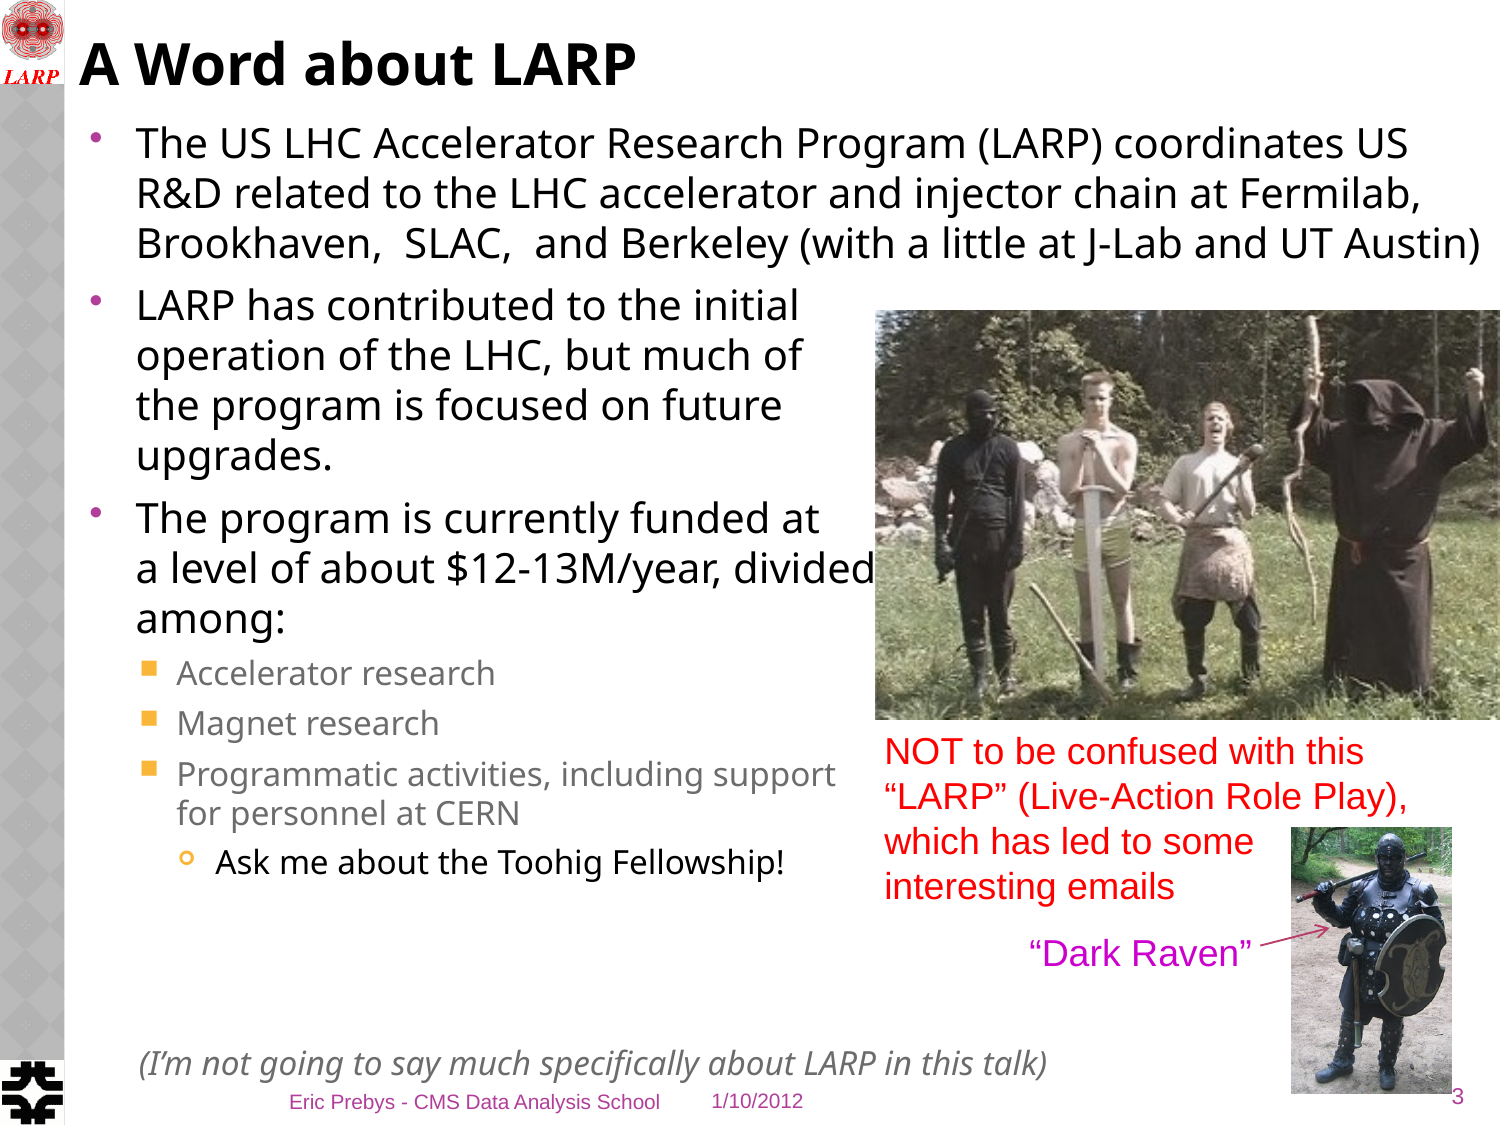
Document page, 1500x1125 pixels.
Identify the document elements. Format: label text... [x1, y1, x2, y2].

list The US LHC Accelerator Research Program (LARP) coordinates US R&D related to the LHC accelerator and injector chain at Fermilab, Brookhaven, SLAC, and Berkeley (with a little at J-Lab and UT Austin) LARP has contributed to the initial operation of the LHC, but much of the program is focused on future upgrades. The program is currently funded at a level of about $12-13M/year, divided among: Accelerator research Magnet research Programmatic activities, including support for personnel at CERN Ask me about the Toohig Fellowship! (I’m not going to say much specifically about LARP in this talk) [75, 108, 1500, 336]
picture [874, 310, 1500, 721]
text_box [1259, 927, 1330, 946]
text_box “Dark Raven” [932, 921, 1267, 982]
picture [1291, 826, 1453, 1095]
picture [0, 0, 64, 84]
title A Word about LARP [72, 24, 1428, 98]
picture [0, 1060, 64, 1125]
text_box NOT to be confused with this “LARP” (Live-Action Role Play), which has led to some interesting emails [869, 726, 1450, 915]
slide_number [696, 1075, 1025, 1114]
footer Eric Prebys - CMS Data Analysis School [75, 1075, 675, 1114]
slide_number 3 [1367, 1071, 1465, 1110]
